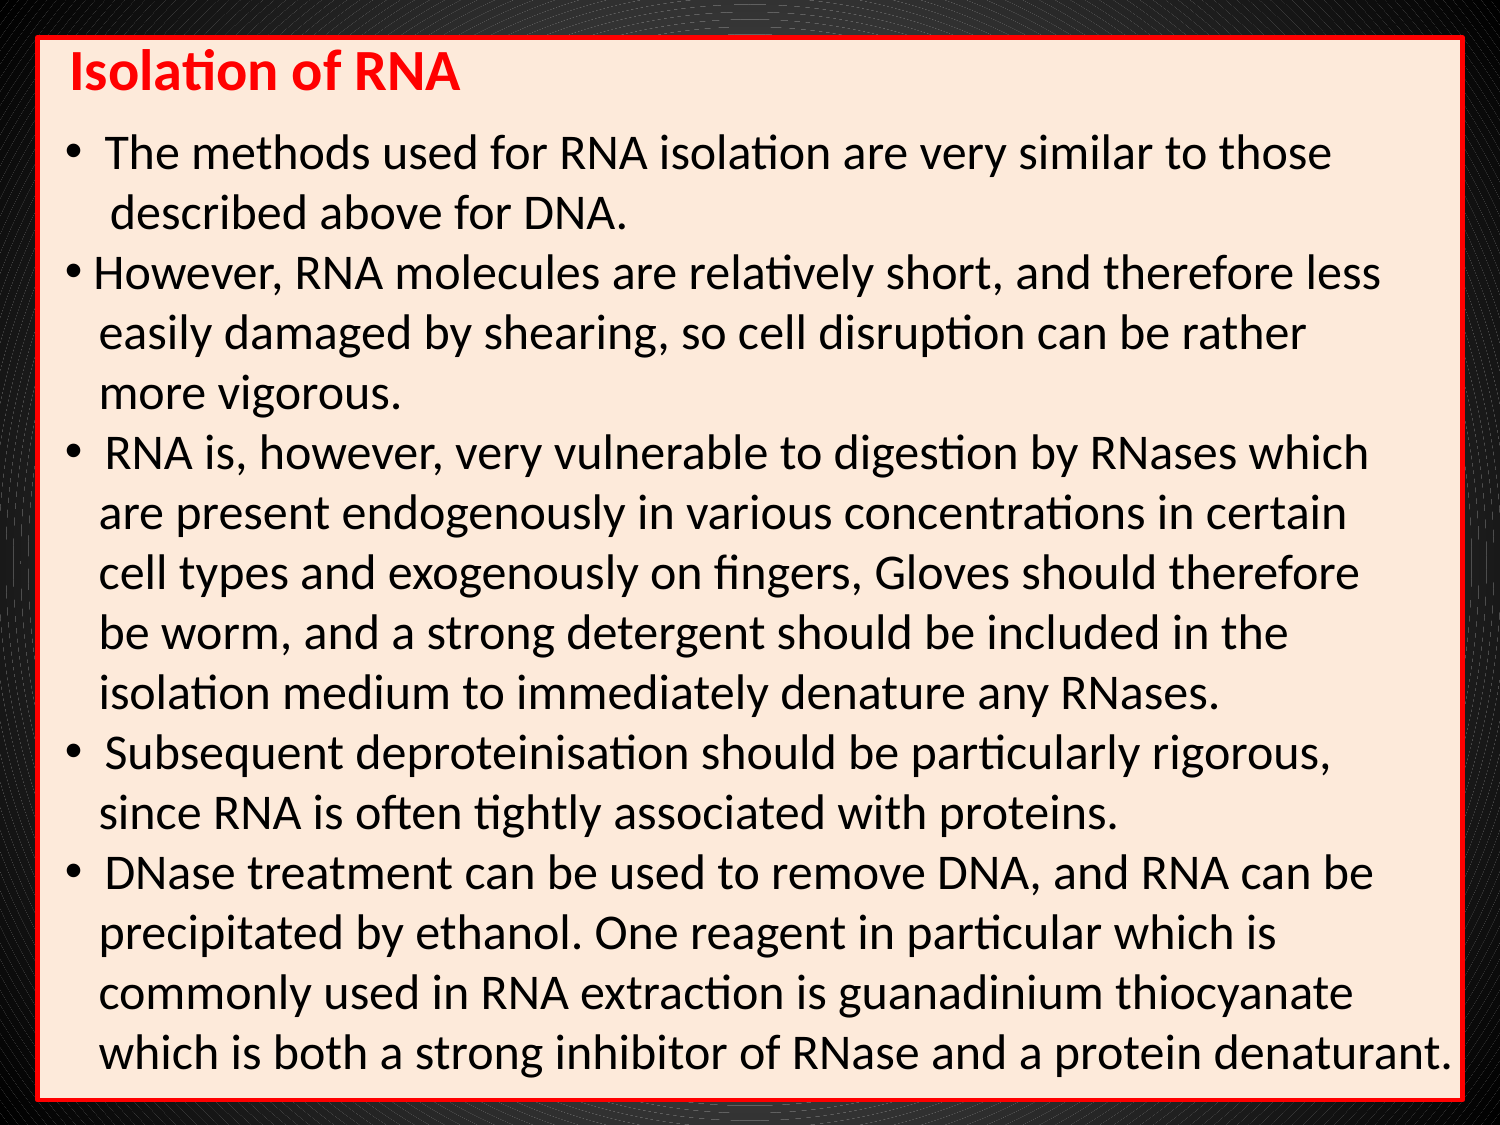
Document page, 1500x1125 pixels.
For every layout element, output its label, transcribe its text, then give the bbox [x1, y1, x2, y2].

text_box [35, 35, 1464, 1102]
text_box Isolation of RNA [54, 24, 490, 110]
text_box The methods used for RNA isolation are very similar to those described above for DNA. However, RNA molecules are relatively short, and therefore less easily damaged by shearing, so cell disruption can be rather more vigorous. RNA is, however, very vulnerable to digestion by RNases which are present endogenously in various concentrations in certain cell types and exogenously on fingers, Gloves should therefore be worm, and a strong detergent should be included in the isolation medium to immediately denature any RNases. Subsequent deproteinisation should be particularly rigorous, since RNA is often tightly associated with proteins. DNase treatment can be used to remove DNA, and RNA can be precipitated by ethanol. One reagent in particular which is commonly used in RNA extraction is guanadinium thiocyanate which is both a strong inhibitor of RNase and a protein denaturant. [49, 112, 1475, 1088]
